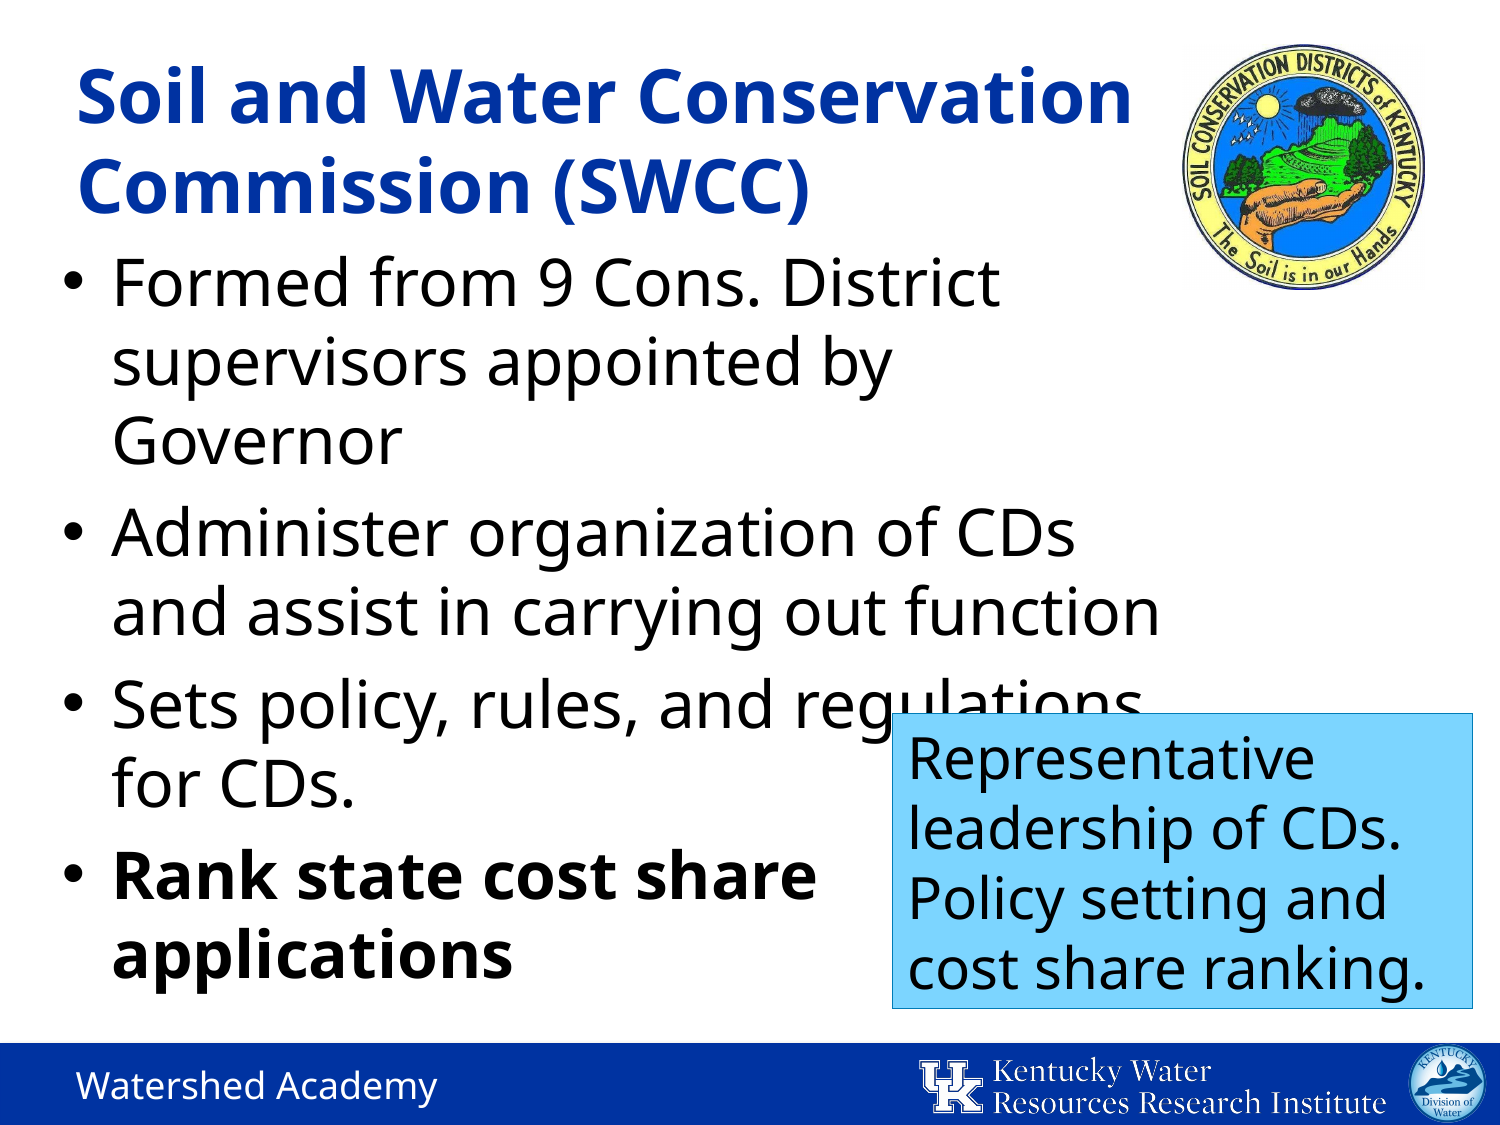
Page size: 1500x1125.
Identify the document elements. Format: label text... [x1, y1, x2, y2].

picture [1408, 1043, 1487, 1123]
text_box Representative leadership of CDs. Policy setting and cost share ranking. [892, 713, 1473, 1009]
picture [1182, 44, 1426, 290]
list Formed from 9 Cons. District supervisors appointed by Governor Administer organization of CDs and assist in carrying out function Sets policy, rules, and regulations for CDs. Rank state cost share applications [46, 232, 1203, 1005]
picture [909, 1048, 1401, 1123]
title Soil and Water Conservation Commission (SWCC) [60, 45, 1180, 232]
